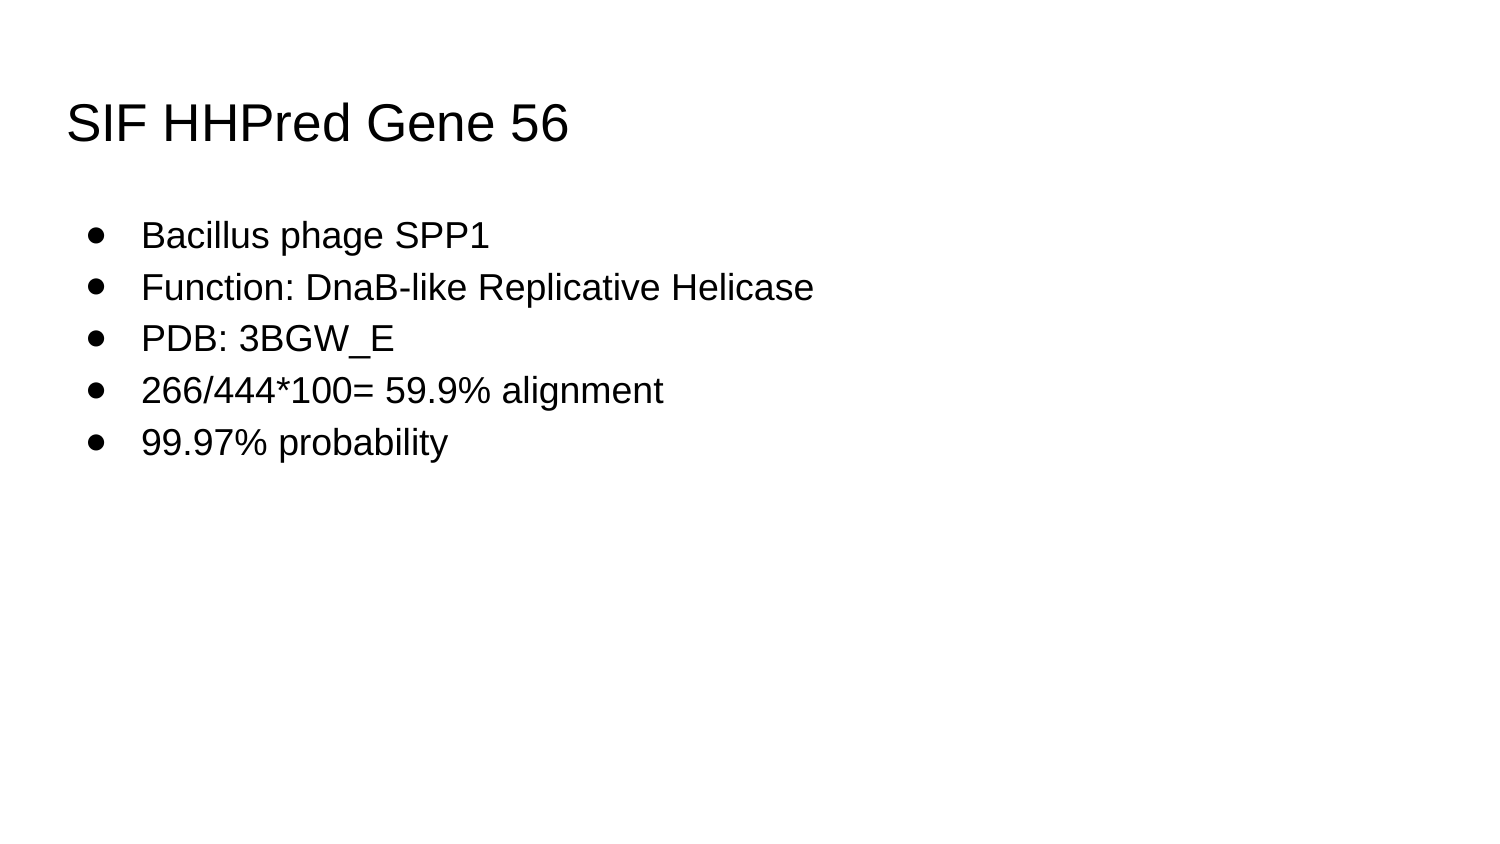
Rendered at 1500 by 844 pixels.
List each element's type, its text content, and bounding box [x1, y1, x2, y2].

title SIF HHPred Gene 56 [51, 72, 1449, 167]
list Bacillus phage SPP1 Function: DnaB-like Replicative Helicase PDB: 3BGW_E 266/444*100= 59.9% alignment 99.97% probability [51, 189, 1449, 844]
